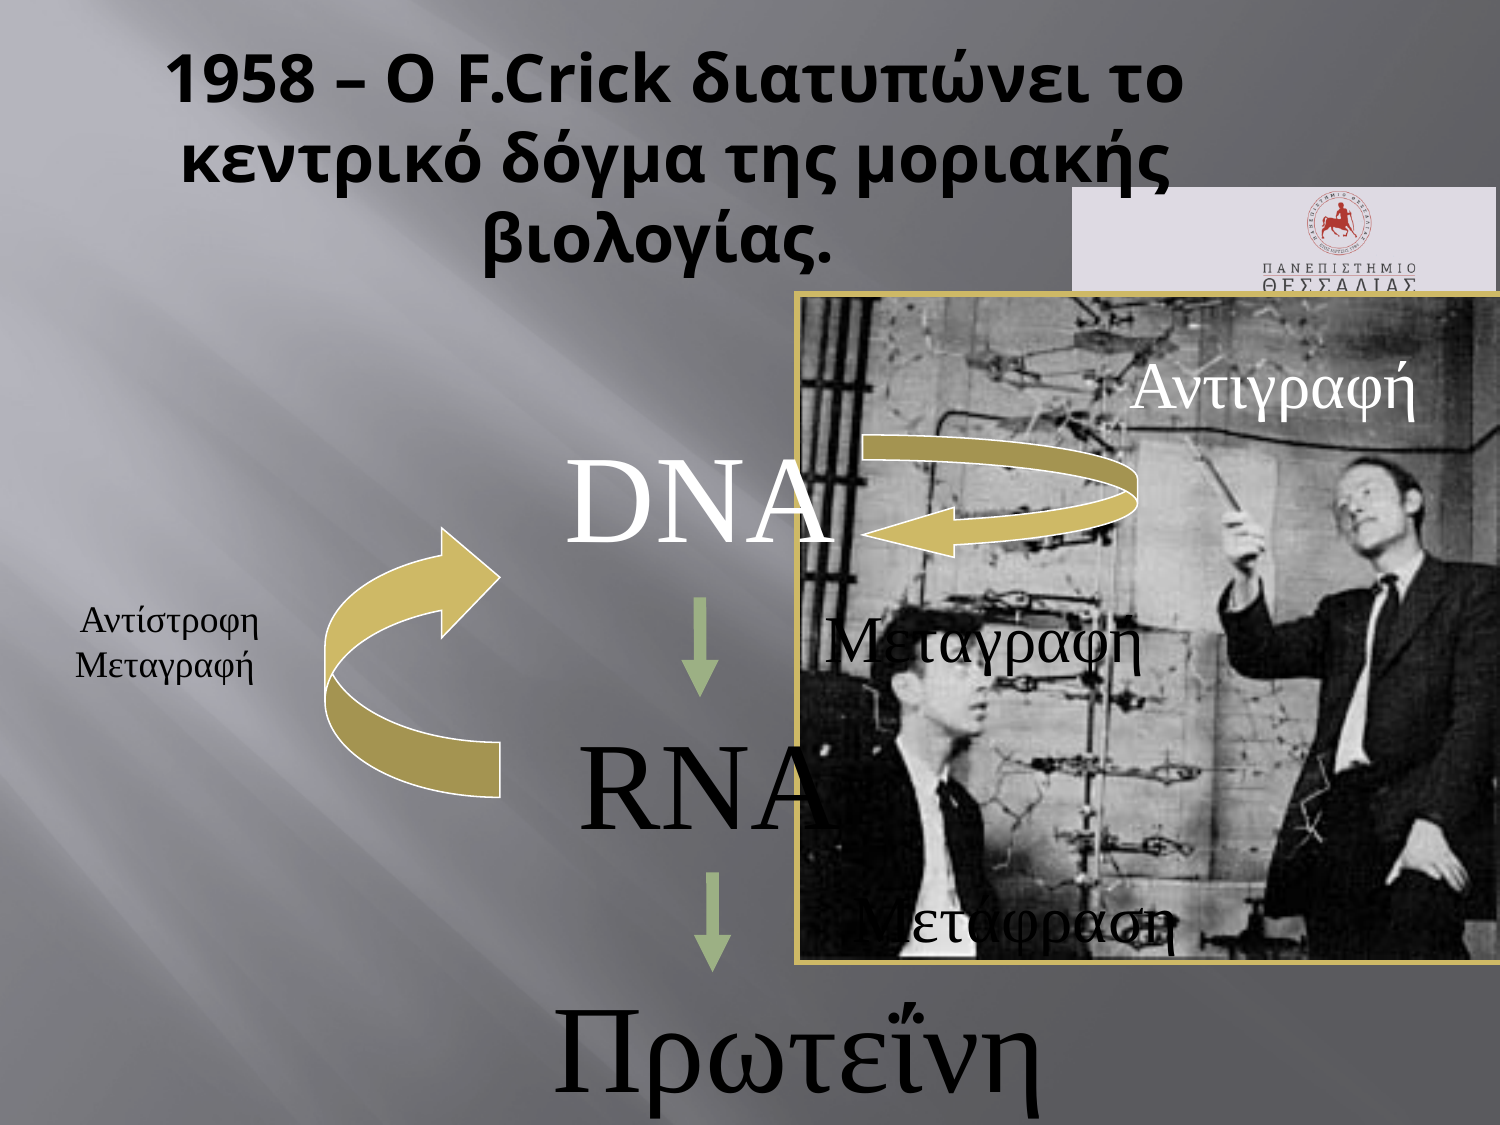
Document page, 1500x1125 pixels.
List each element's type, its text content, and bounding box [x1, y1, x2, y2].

picture [1072, 187, 1496, 291]
title 1958 – Ο F.Crick διατυπώνει το κεντρικό δόγμα της μοριακής βιολογίας. [0, 62, 1350, 250]
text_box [0, 334, 1437, 1125]
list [799, 296, 1500, 960]
